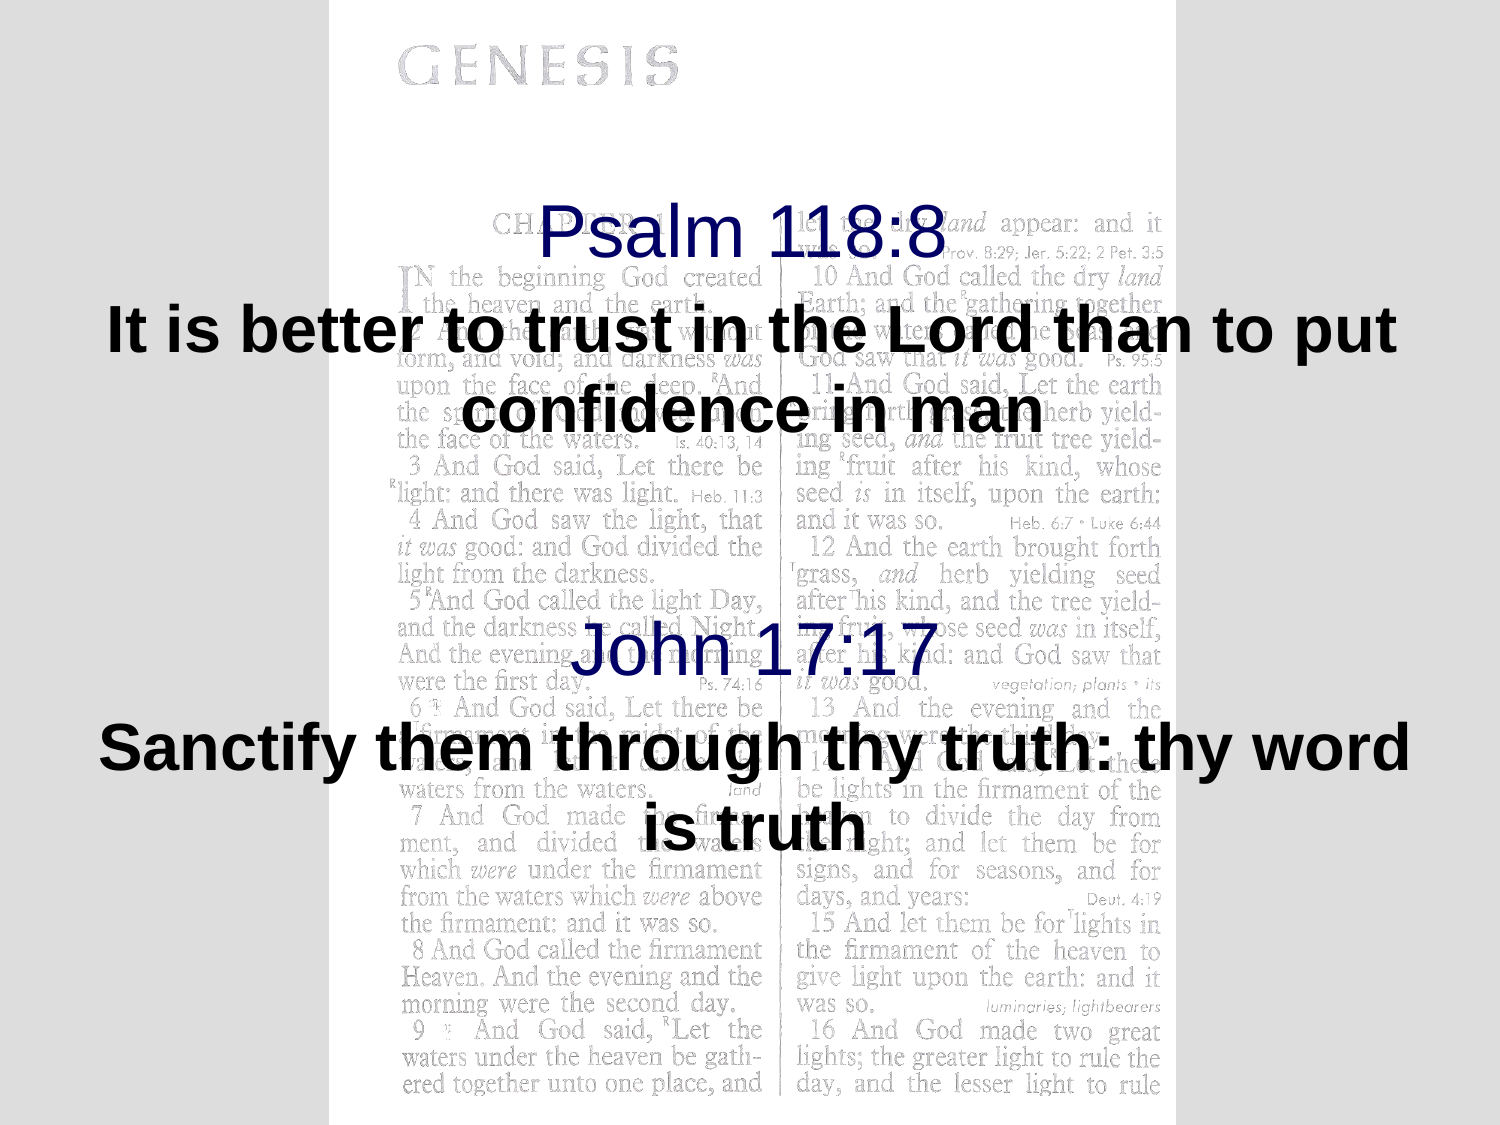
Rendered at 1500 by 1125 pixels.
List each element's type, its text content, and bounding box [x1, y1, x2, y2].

text_box Psalm 118:8 It is better to trust in the Lord than to put confidence in man [1179, 175, 1429, 485]
text_box John 17:17 Sanctify them through thy truth: thy word is truth [1179, 592, 1439, 871]
text_box Psalm 118:8 It is better to trust in the Lord than to put confidence in man [78, 175, 324, 485]
text_box John 17:17 Sanctify them through thy truth: thy word is truth [72, 592, 324, 871]
picture [329, 0, 1176, 1125]
